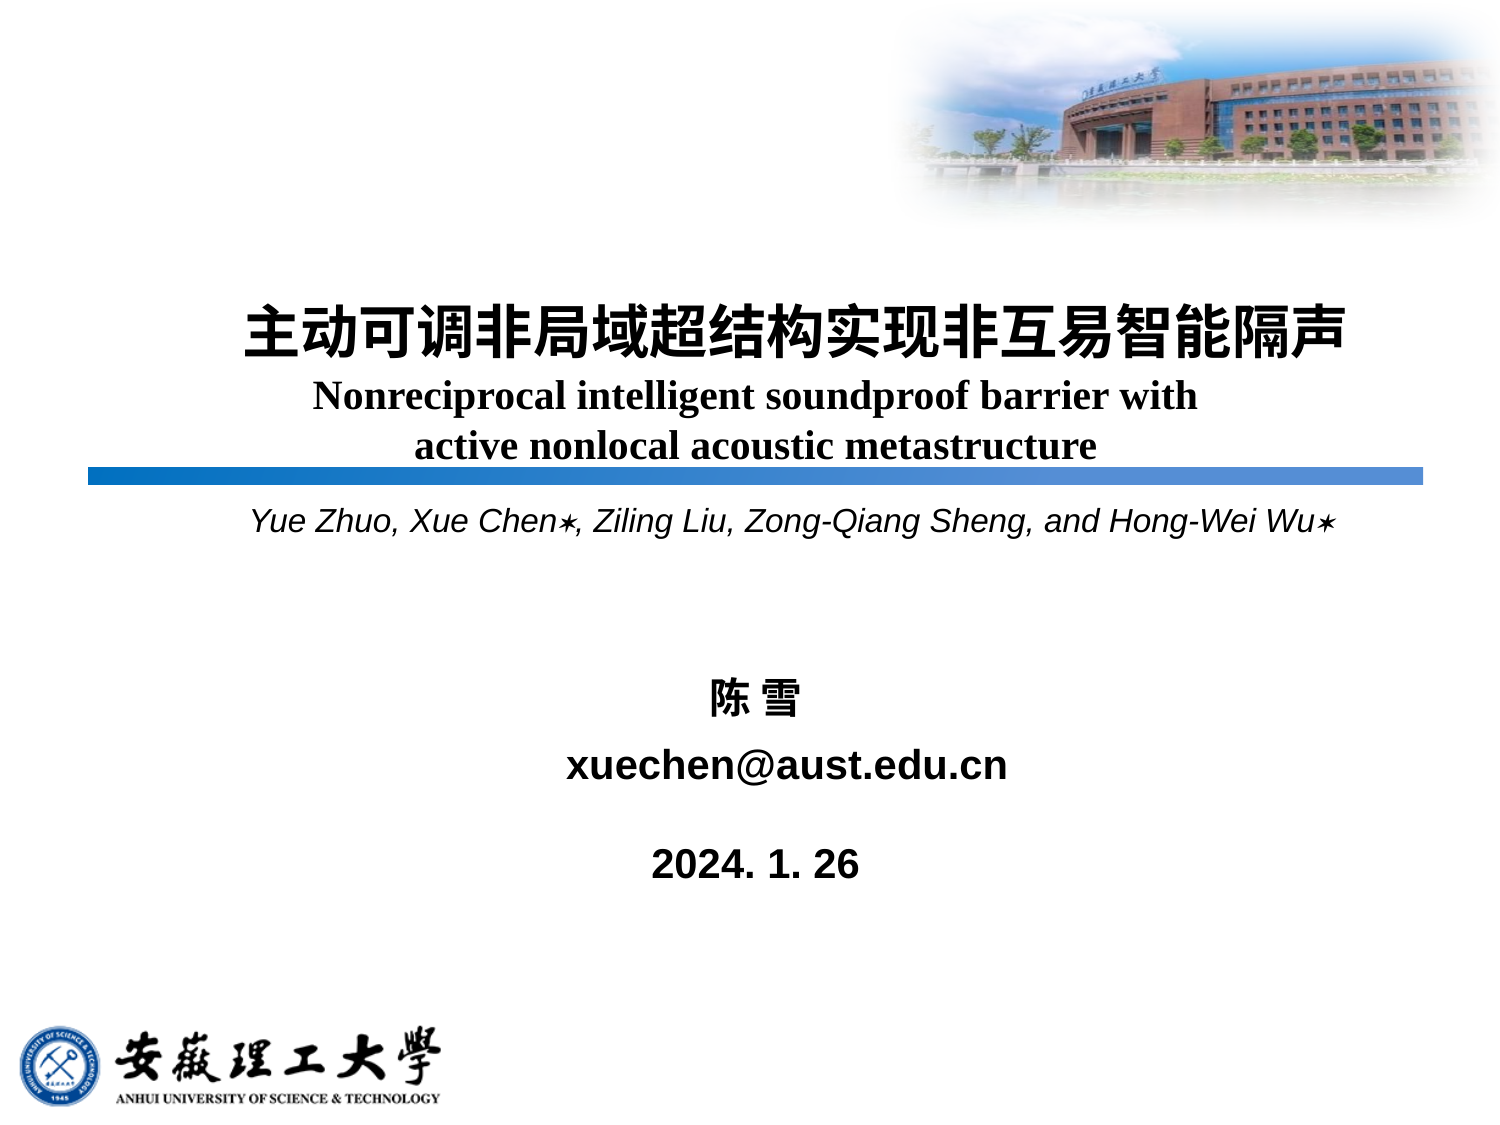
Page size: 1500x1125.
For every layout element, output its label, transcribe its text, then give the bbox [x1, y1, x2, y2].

subtitle Yue Zhuo, Xue Chen, Ziling Liu, Zong-Qiang Sheng, and Hong-Wei Wu [196, 491, 1385, 590]
text_box Nonreciprocal intelligent soundproof barrier with active nonlocal acoustic metastructure [249, 360, 1263, 475]
text_box 陈 雪 [694, 664, 818, 730]
picture [884, 0, 1500, 233]
picture [15, 1010, 454, 1125]
text_box 2024. 1. 26 [636, 829, 875, 894]
text_box xuechen@aust.edu.cn [551, 730, 1024, 795]
text_box [88, 467, 1424, 485]
text_box 主动可调非局域超结构实现非互易智能隔声 [206, 288, 1385, 373]
